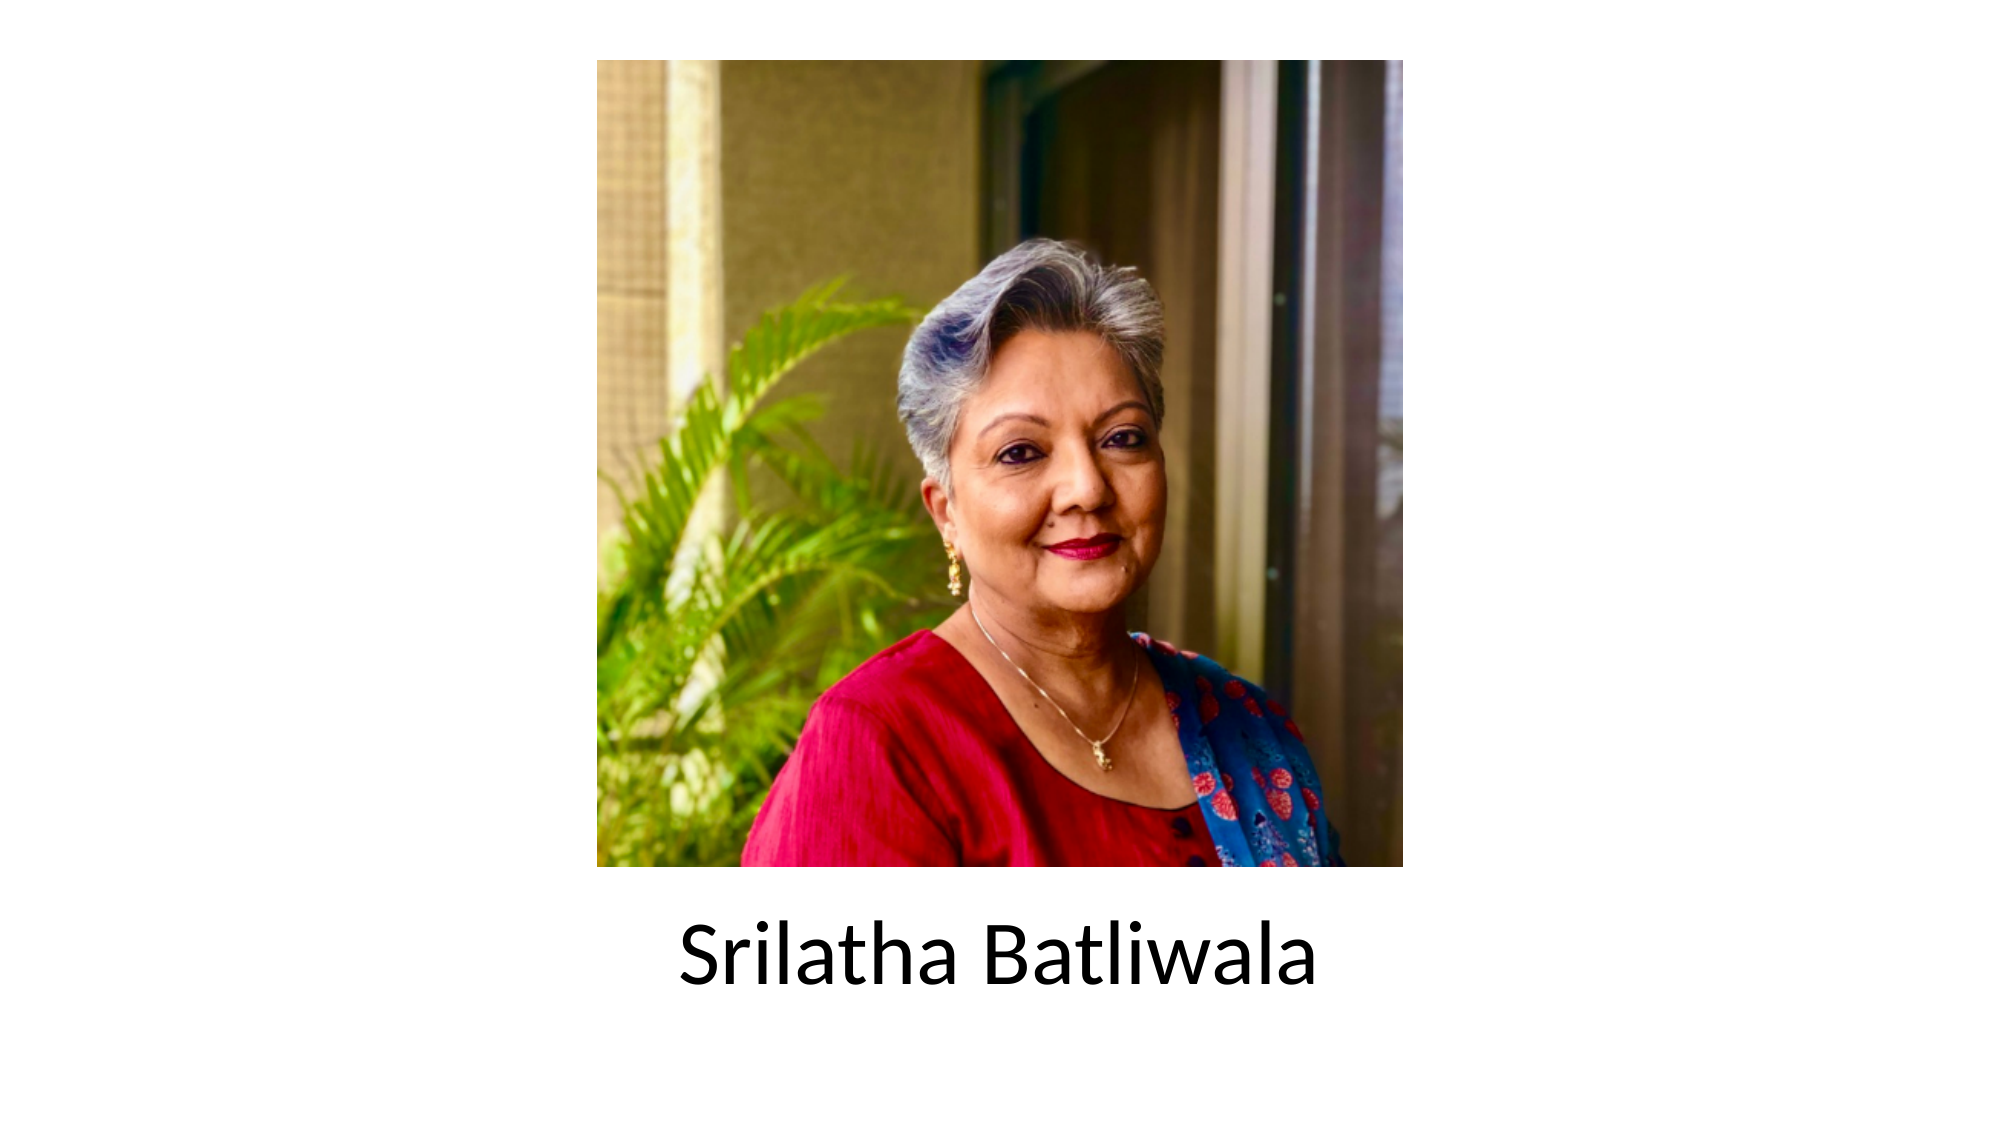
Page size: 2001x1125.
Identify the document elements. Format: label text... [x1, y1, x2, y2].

picture [596, 60, 1404, 867]
title Srilatha Batliwala [137, 846, 1863, 1064]
